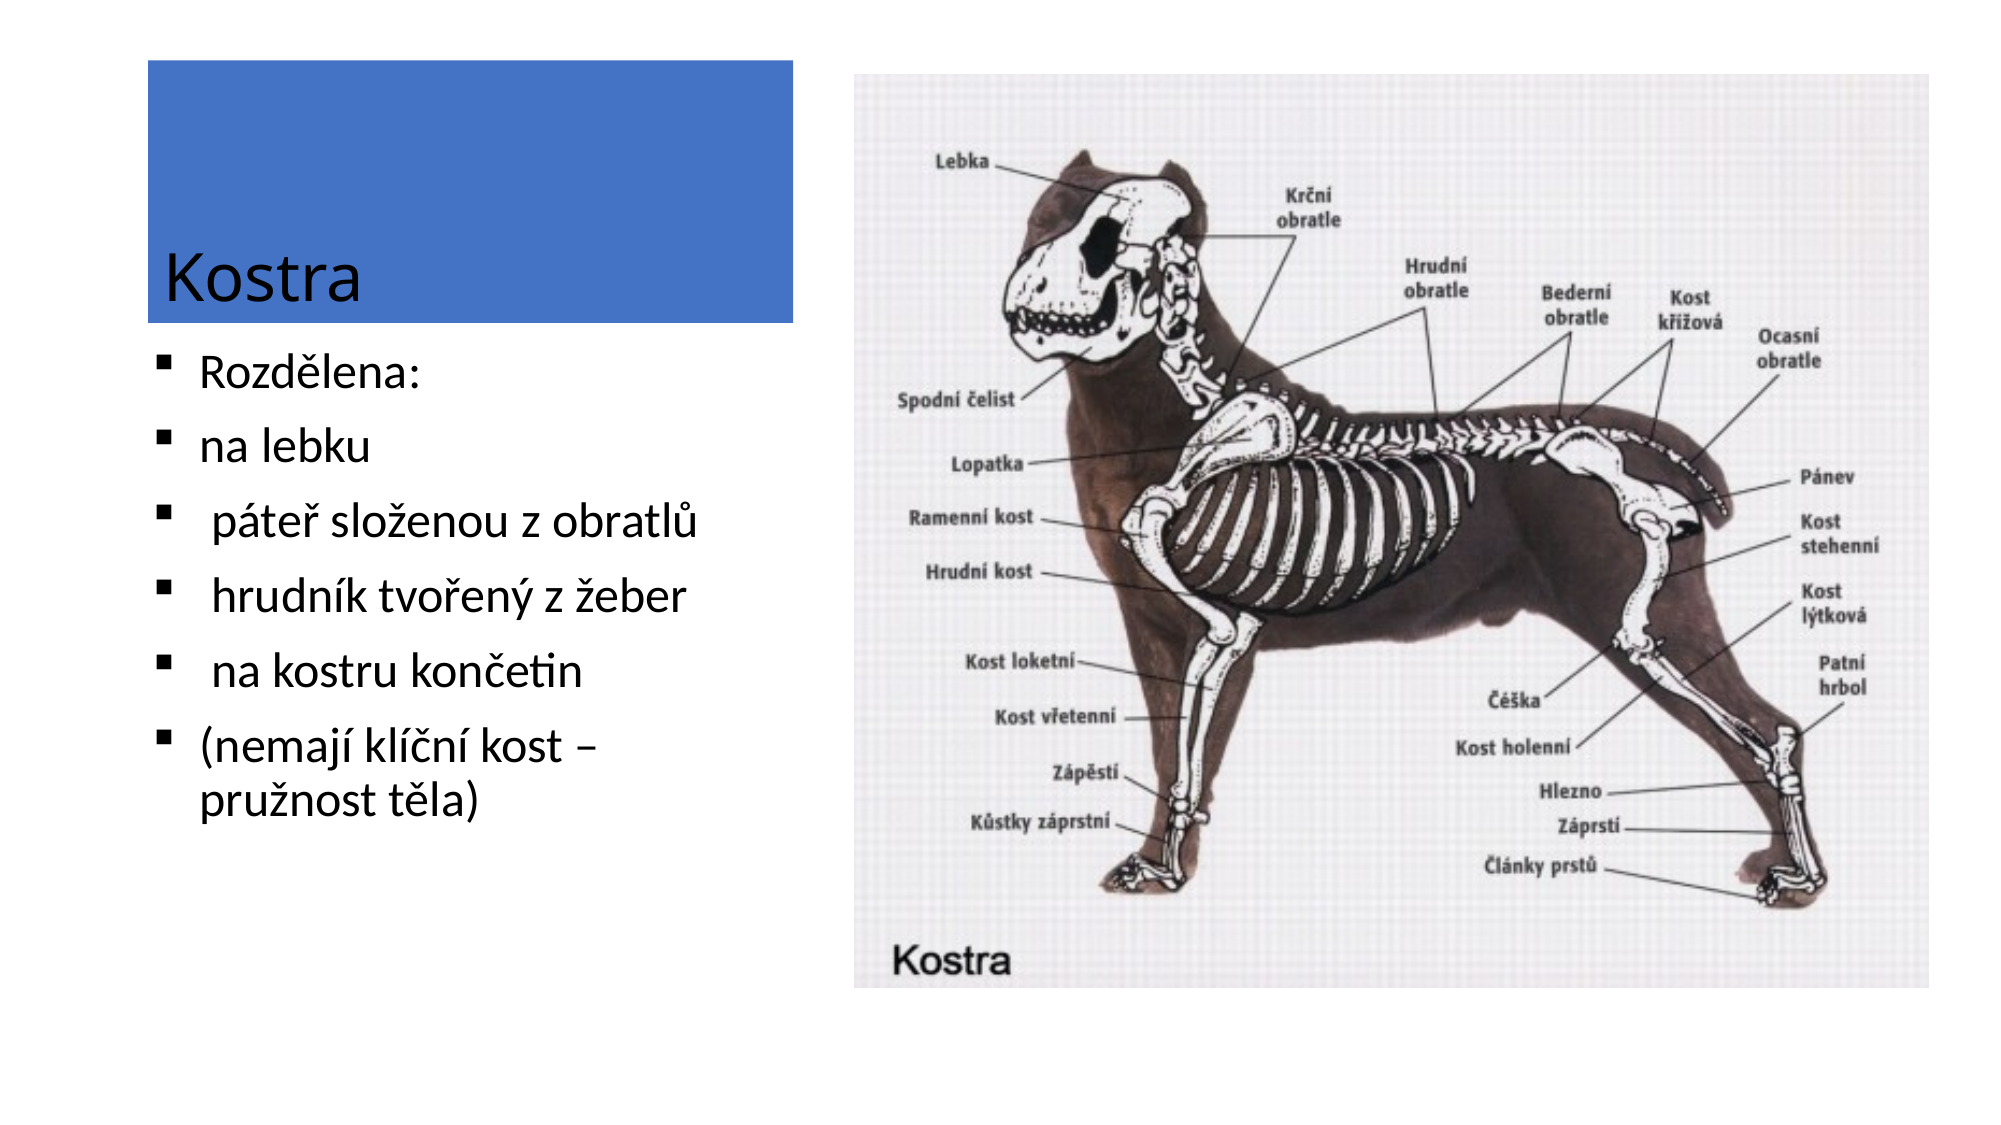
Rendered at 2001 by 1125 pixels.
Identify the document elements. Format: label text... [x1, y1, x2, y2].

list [854, 74, 1929, 988]
title Kostra [148, 60, 794, 323]
list Rozdělena: na lebku páteř složenou z obratlů hrudník tvořený z žeber na kostru končetin (nemají klíční kost – pružnost těla) [137, 337, 783, 963]
